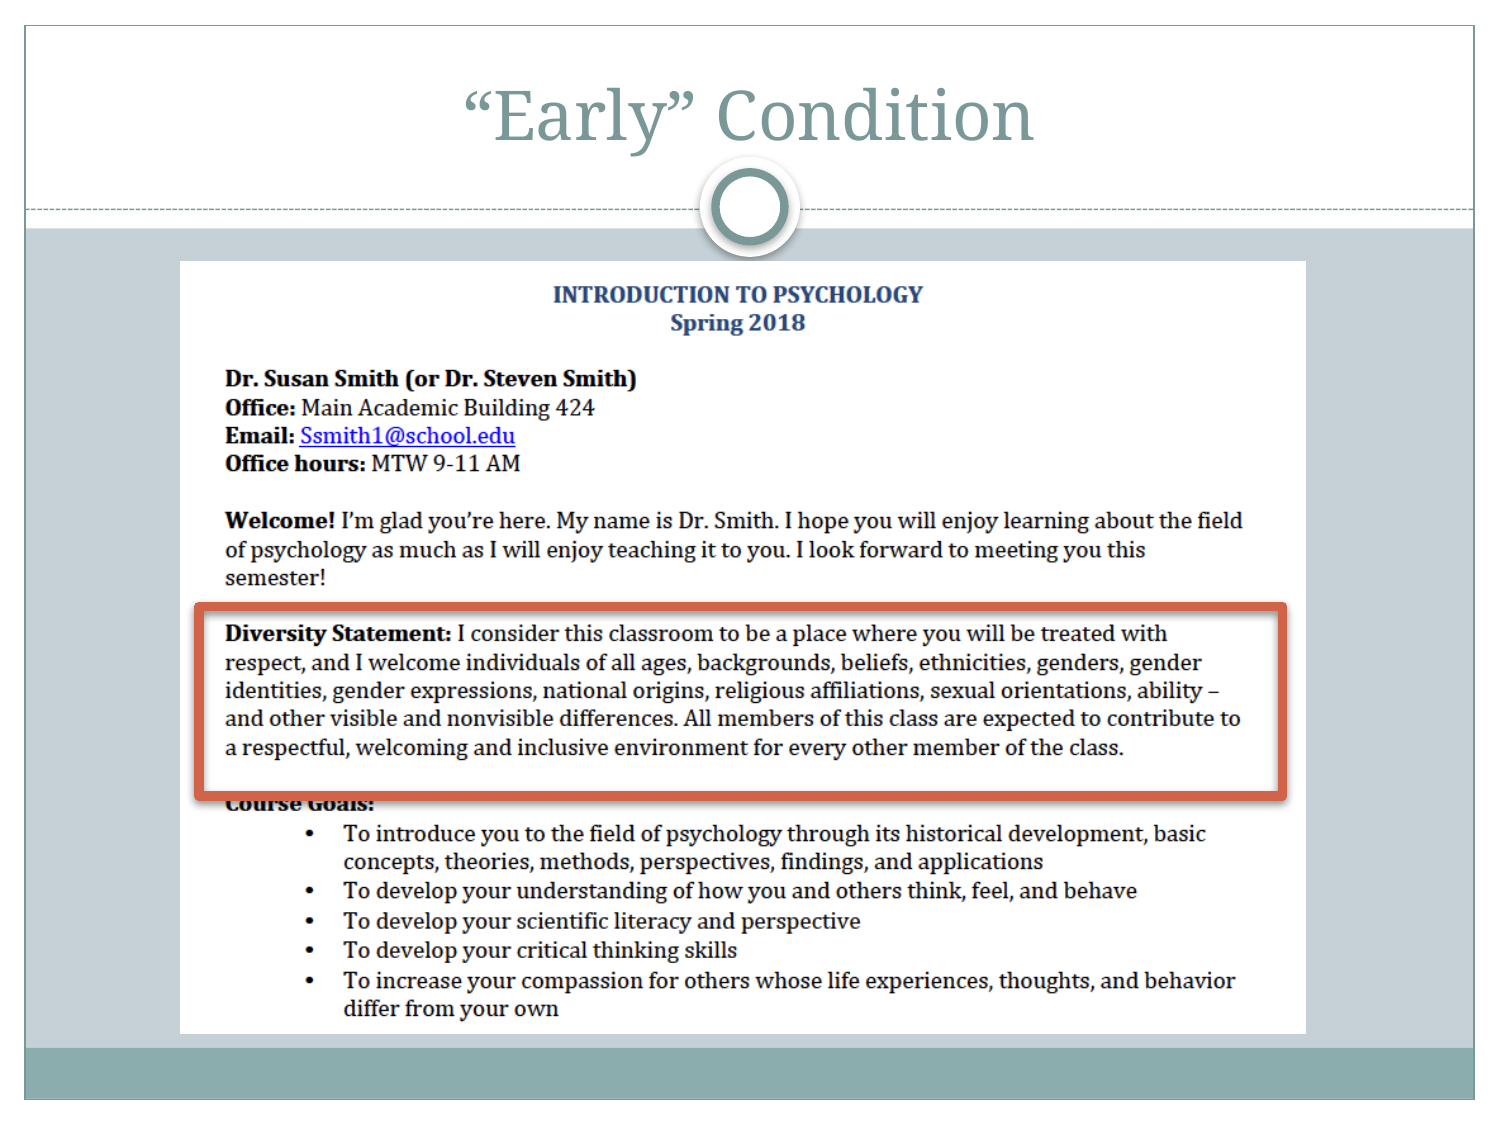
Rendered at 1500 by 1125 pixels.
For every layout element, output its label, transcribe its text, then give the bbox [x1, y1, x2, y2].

picture [179, 261, 1306, 1034]
title “Early” Condition [49, 37, 1450, 162]
